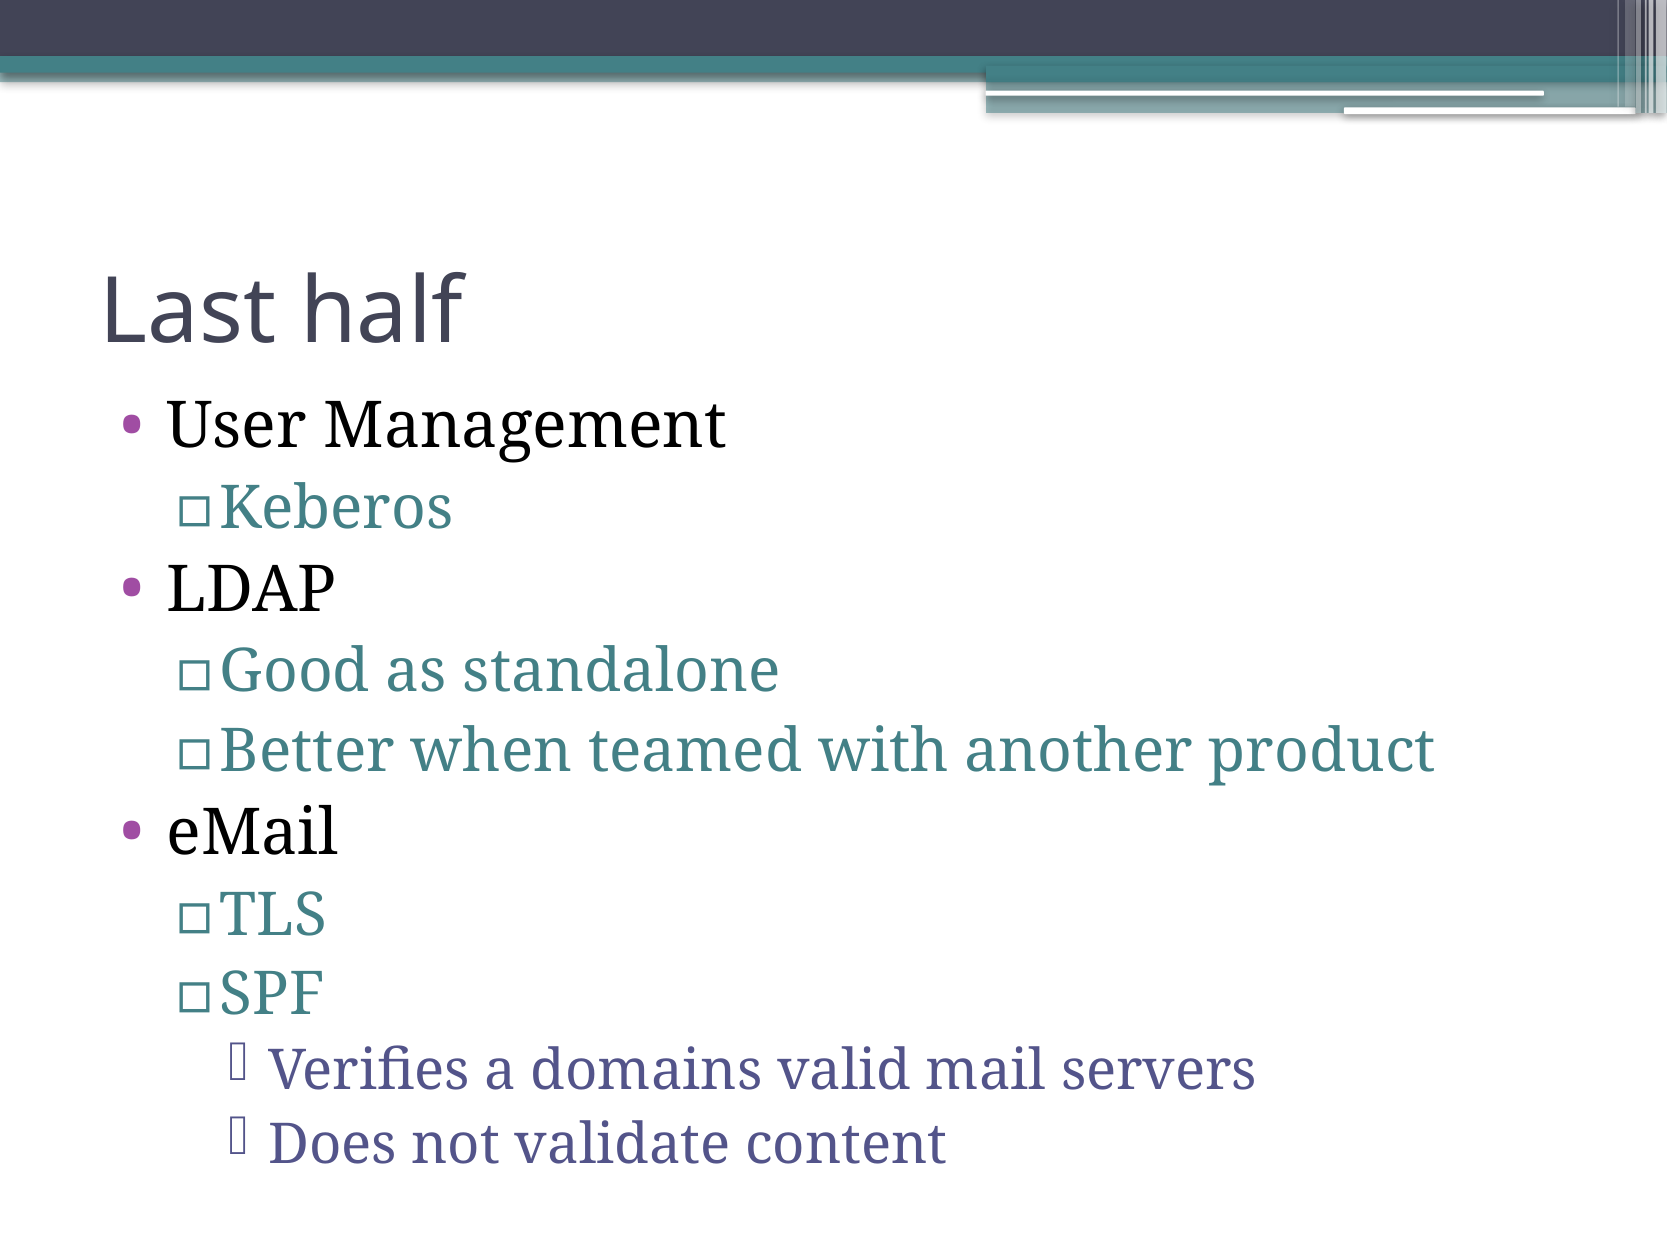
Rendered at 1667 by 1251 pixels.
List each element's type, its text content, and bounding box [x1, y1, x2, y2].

title Last half [83, 208, 1584, 375]
list User Management Keberos LDAP Good as standalone Better when teamed with another product eMail TLS SPF Verifies a domains valid mail servers Does not validate content [83, 375, 1584, 1199]
